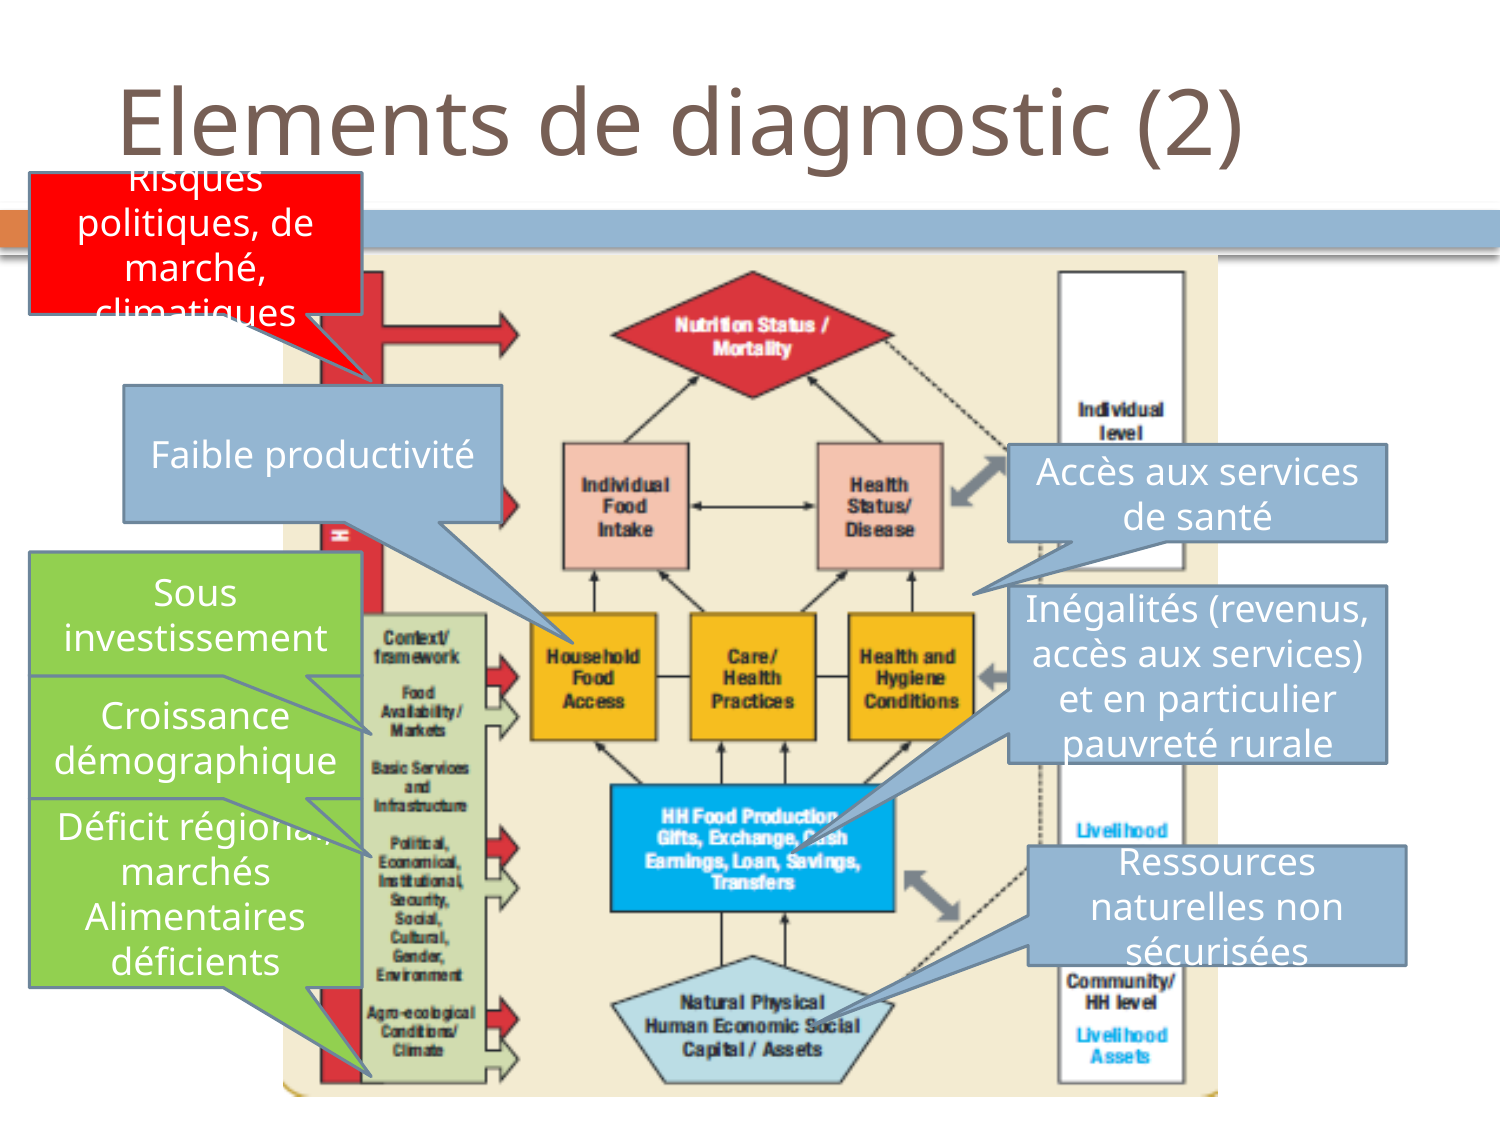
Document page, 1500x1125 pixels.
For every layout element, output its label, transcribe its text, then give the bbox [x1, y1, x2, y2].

picture [283, 966, 1218, 1098]
picture [283, 255, 1218, 384]
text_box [123, 384, 1407, 966]
text_box Risques politiques, de marché, climatiques [27, 171, 364, 341]
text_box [29, 551, 363, 989]
title Elements de diagnostic (2) [100, 37, 1438, 200]
